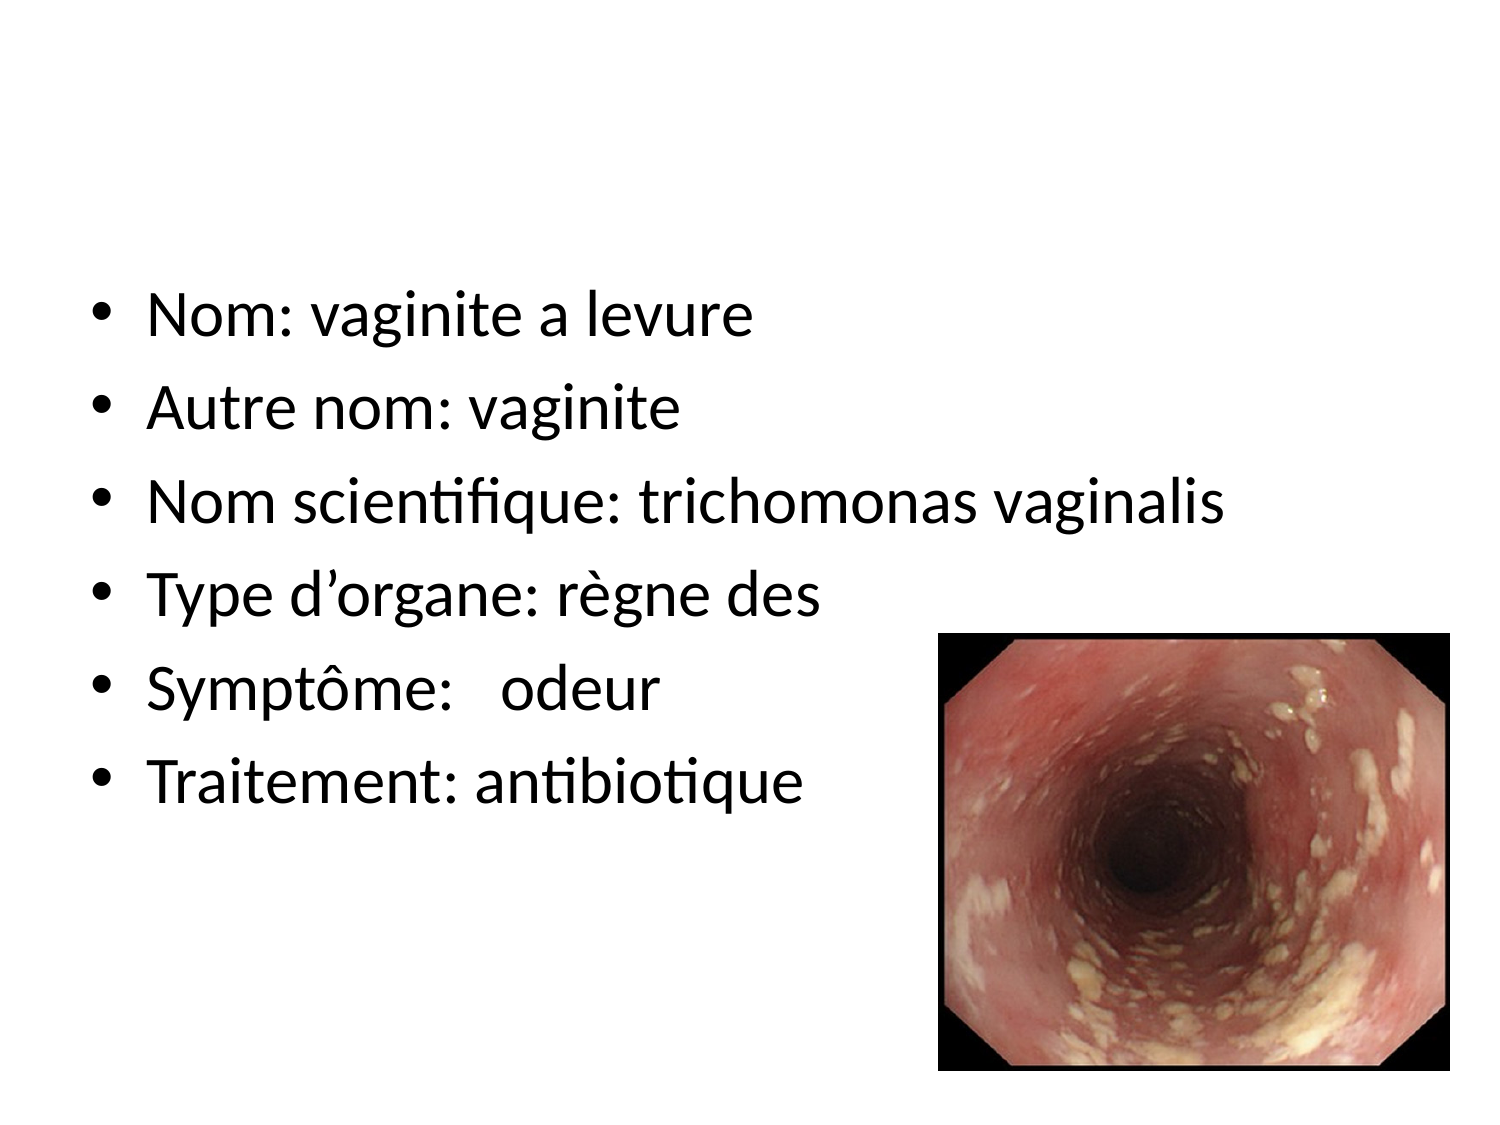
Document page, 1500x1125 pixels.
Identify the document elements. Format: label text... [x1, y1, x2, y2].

list Nom: vaginite a levure Autre nom: vaginite Nom scientifique: trichomonas vaginalis Type d’organe: règne des Symptôme: odeur Traitement: antibiotique [75, 262, 1425, 1005]
picture [938, 633, 1450, 1071]
